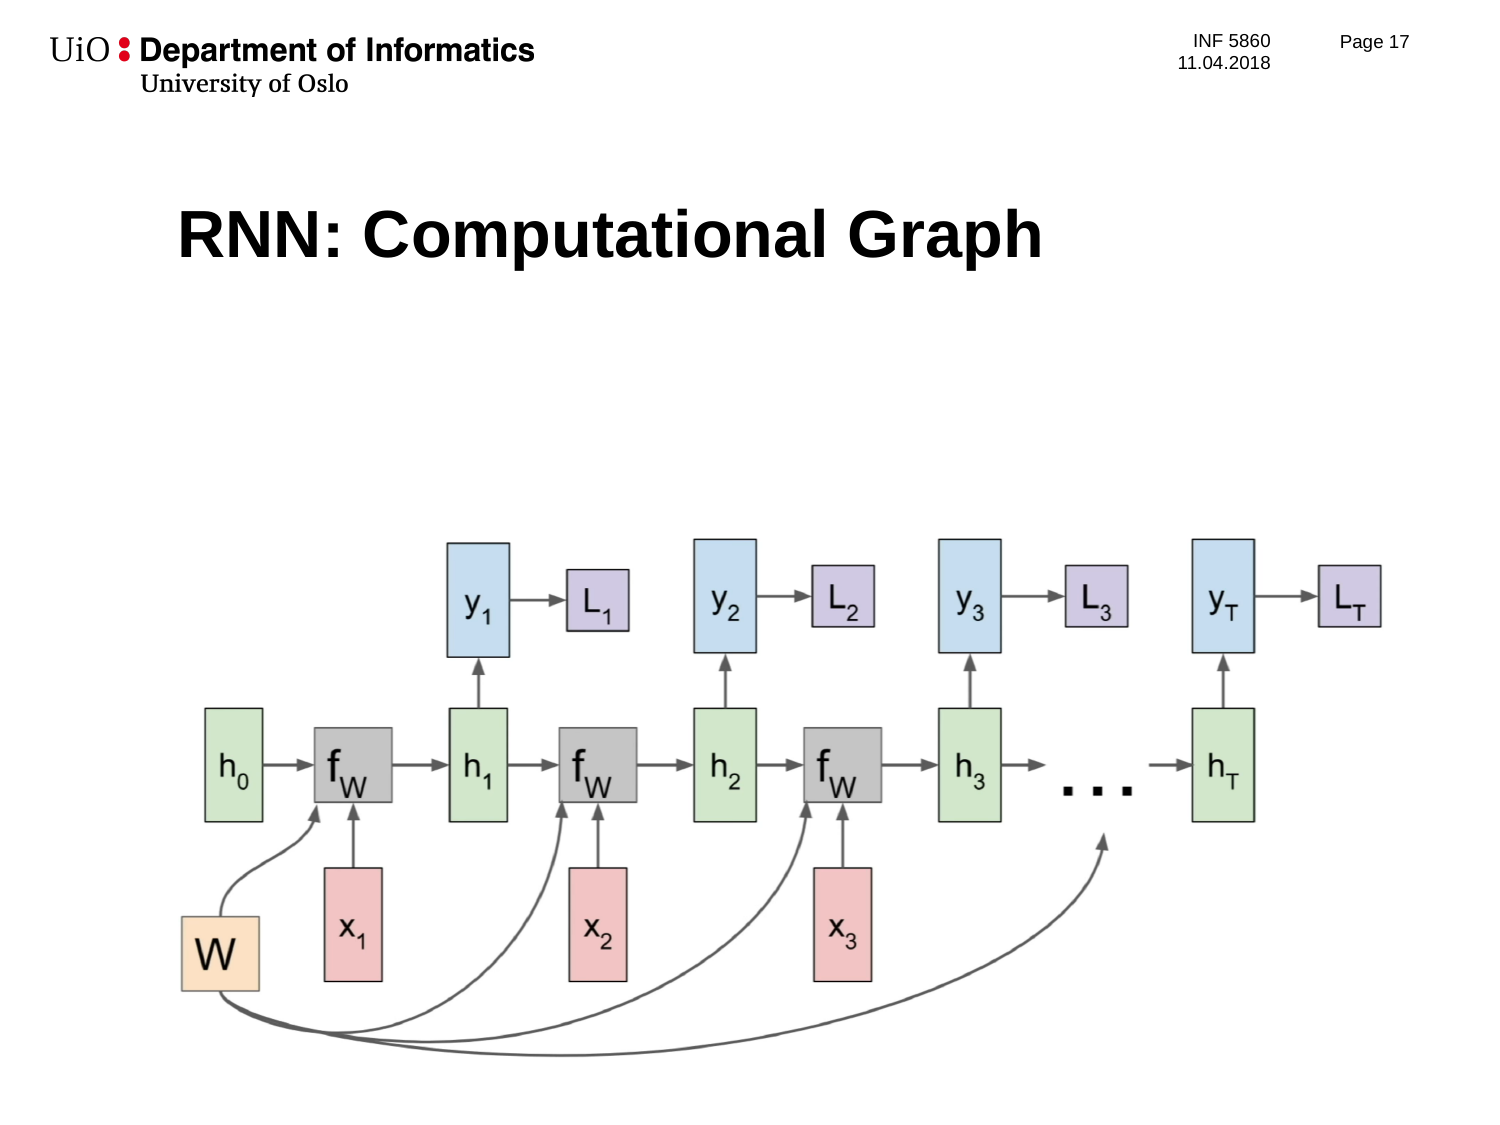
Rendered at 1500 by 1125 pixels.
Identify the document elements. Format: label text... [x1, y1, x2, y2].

picture [177, 532, 1385, 1060]
slide_number Page 18 [1317, 21, 1426, 98]
picture [50, 37, 534, 97]
title RNN: Computational Graph [162, 137, 1425, 325]
